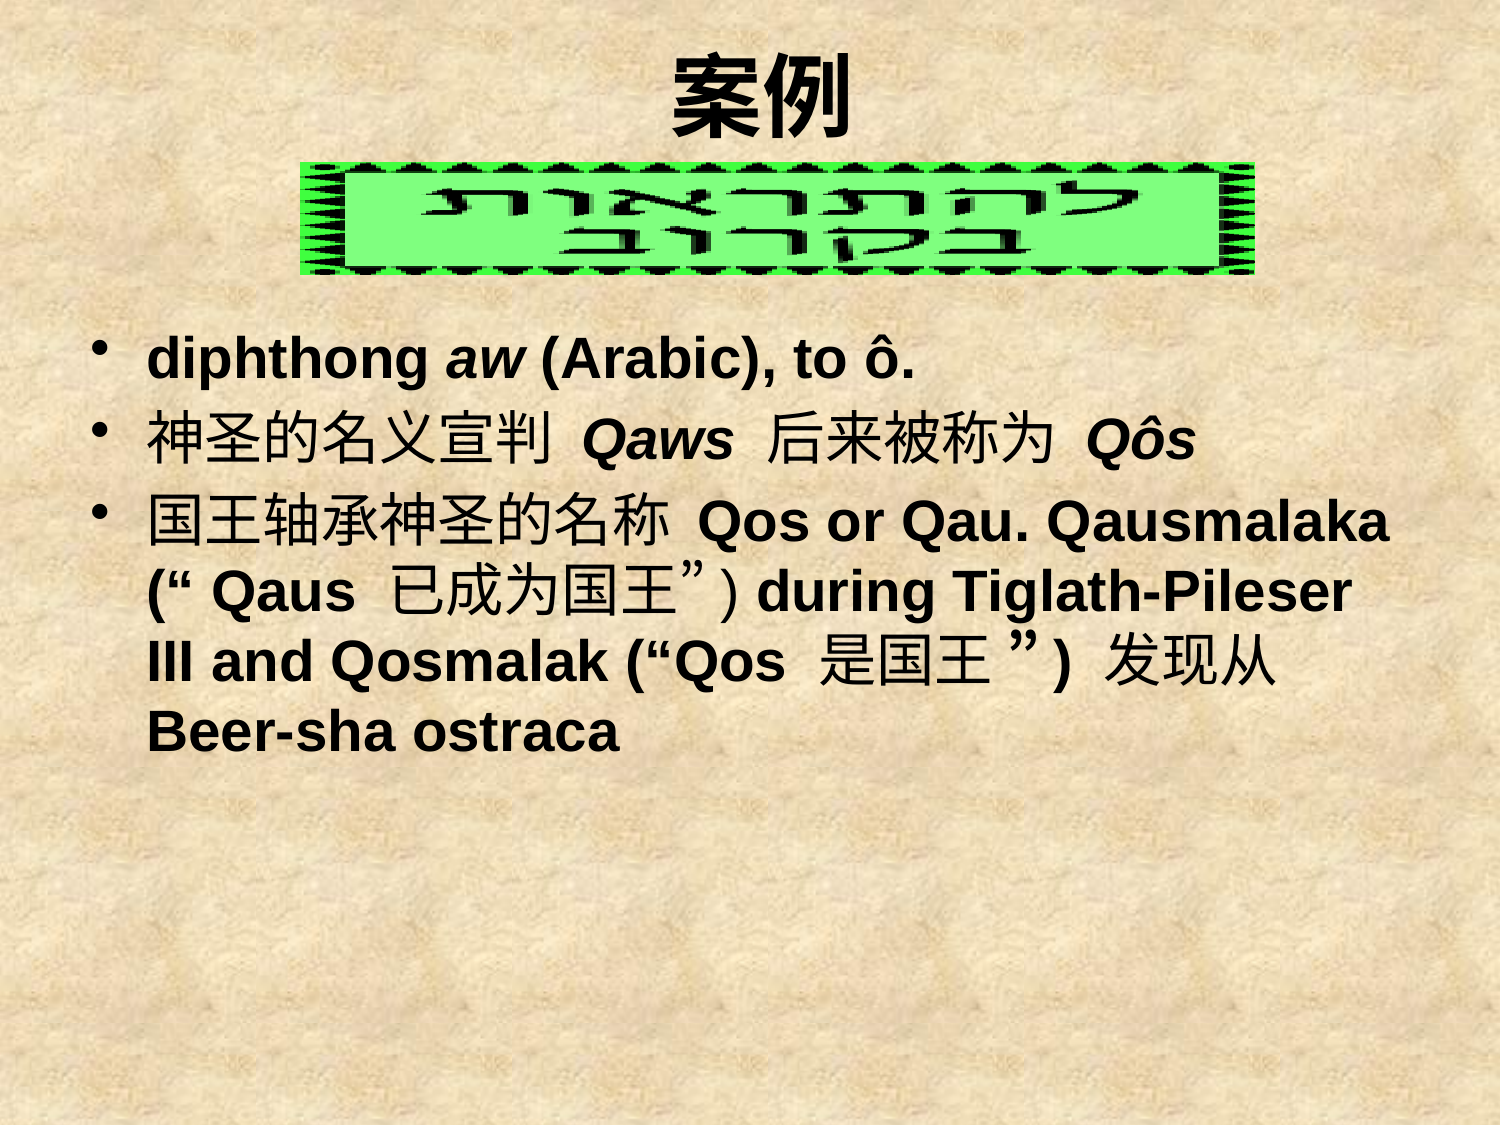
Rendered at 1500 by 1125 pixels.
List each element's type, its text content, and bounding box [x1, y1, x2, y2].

list diphthong aw (Arabic), to ô. 神圣的名义宣判 Qaws 后来被称为 Qôs 国王轴承神圣的名称 Qos or Qau. Qausmalaka (“ Qaus 已成为国王”) during Tiglath-Pileser III and Qosmalak (“Qos 是国王 ”) 发现从 Beer-sha ostraca [75, 312, 1425, 1030]
title 案例 [87, 0, 1438, 188]
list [299, 162, 1256, 276]
picture [0, 0, 1500, 1125]
